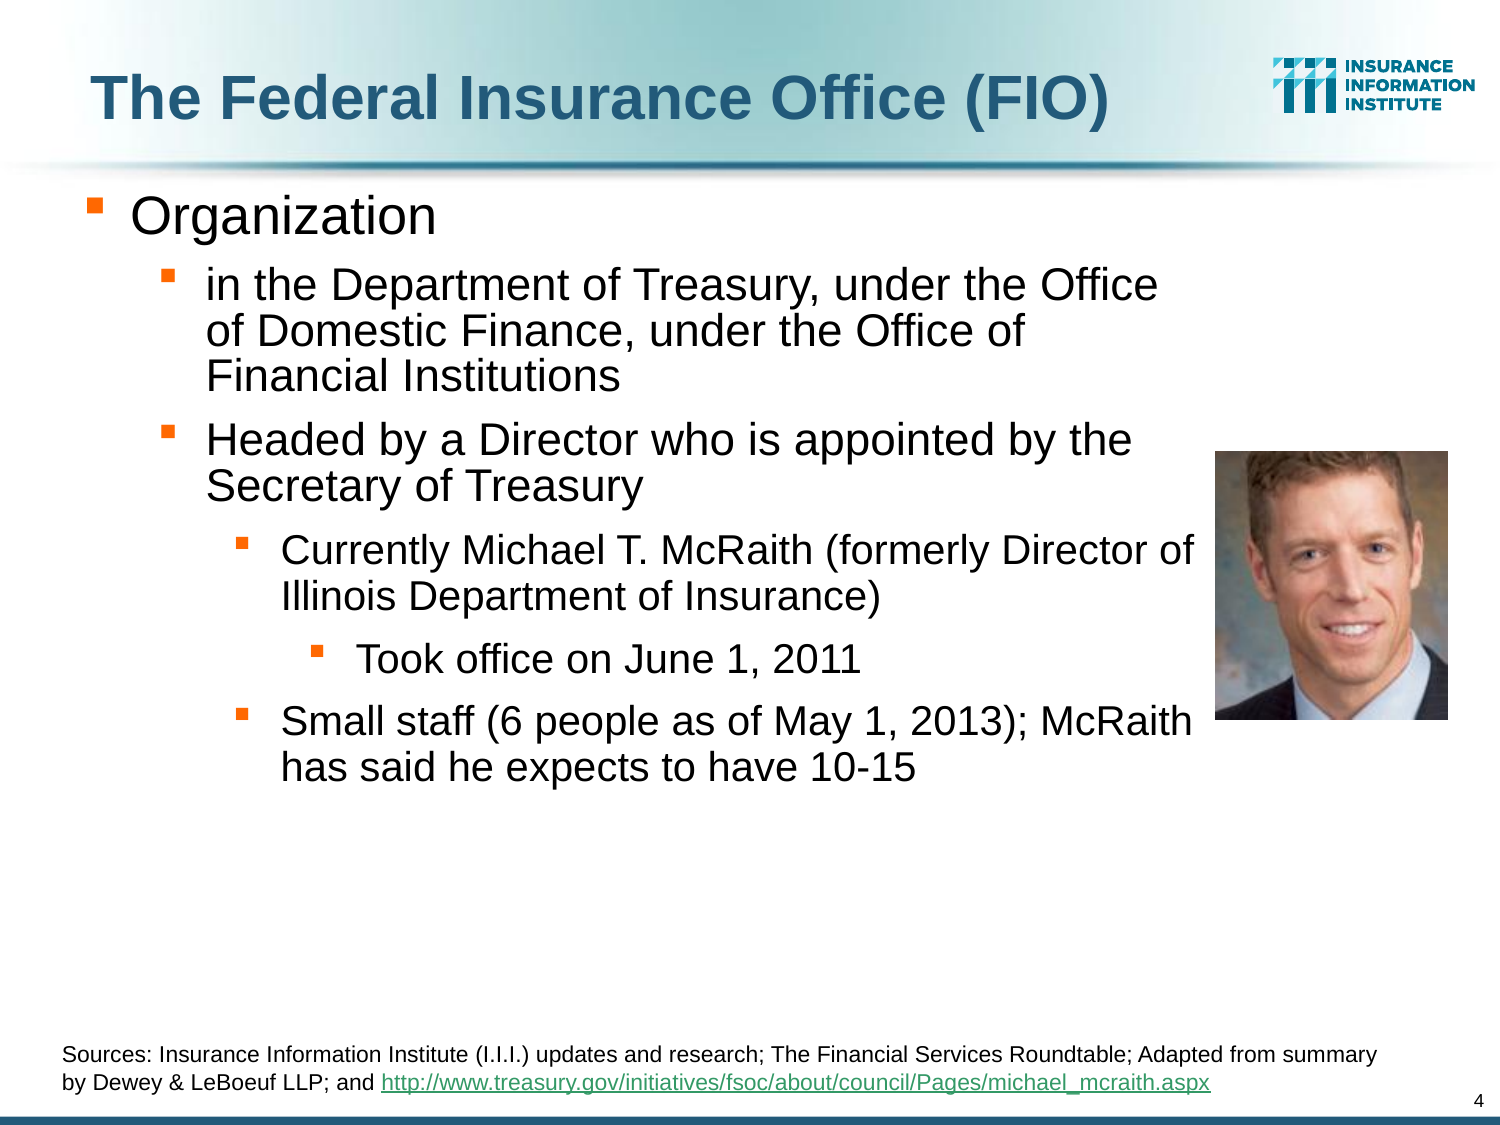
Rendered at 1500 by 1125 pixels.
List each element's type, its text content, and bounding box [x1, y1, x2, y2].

text_box Sources: Insurance Information Institute (I.I.I.) updates and research; The Financial Services Roundtable; Adapted from summary by Dewey & LeBoeuf LLP; and http://www.treasury.gov/initiatives/fsoc/about/council/Pages/michael_mcraith.aspx [46, 1032, 1399, 1103]
title The Federal Insurance Office (FIO) [83, 28, 1179, 171]
picture [1215, 451, 1448, 720]
text_box Organization in the Department of Treasury, under the Office of Domestic Finance, under the Office of Financial Institutions Headed by a Director who is appointed by the Secretary of Treasury Currently Michael T. McRaith (formerly Director of Illinois Department of Insurance) Took office on June 1, 2011 Small staff (6 people as of May 1, 2013); McRaith has said he expects to have 10-15 [75, 191, 1211, 980]
picture [0, 0, 1500, 189]
slide_number 4 [1410, 1091, 1485, 1112]
